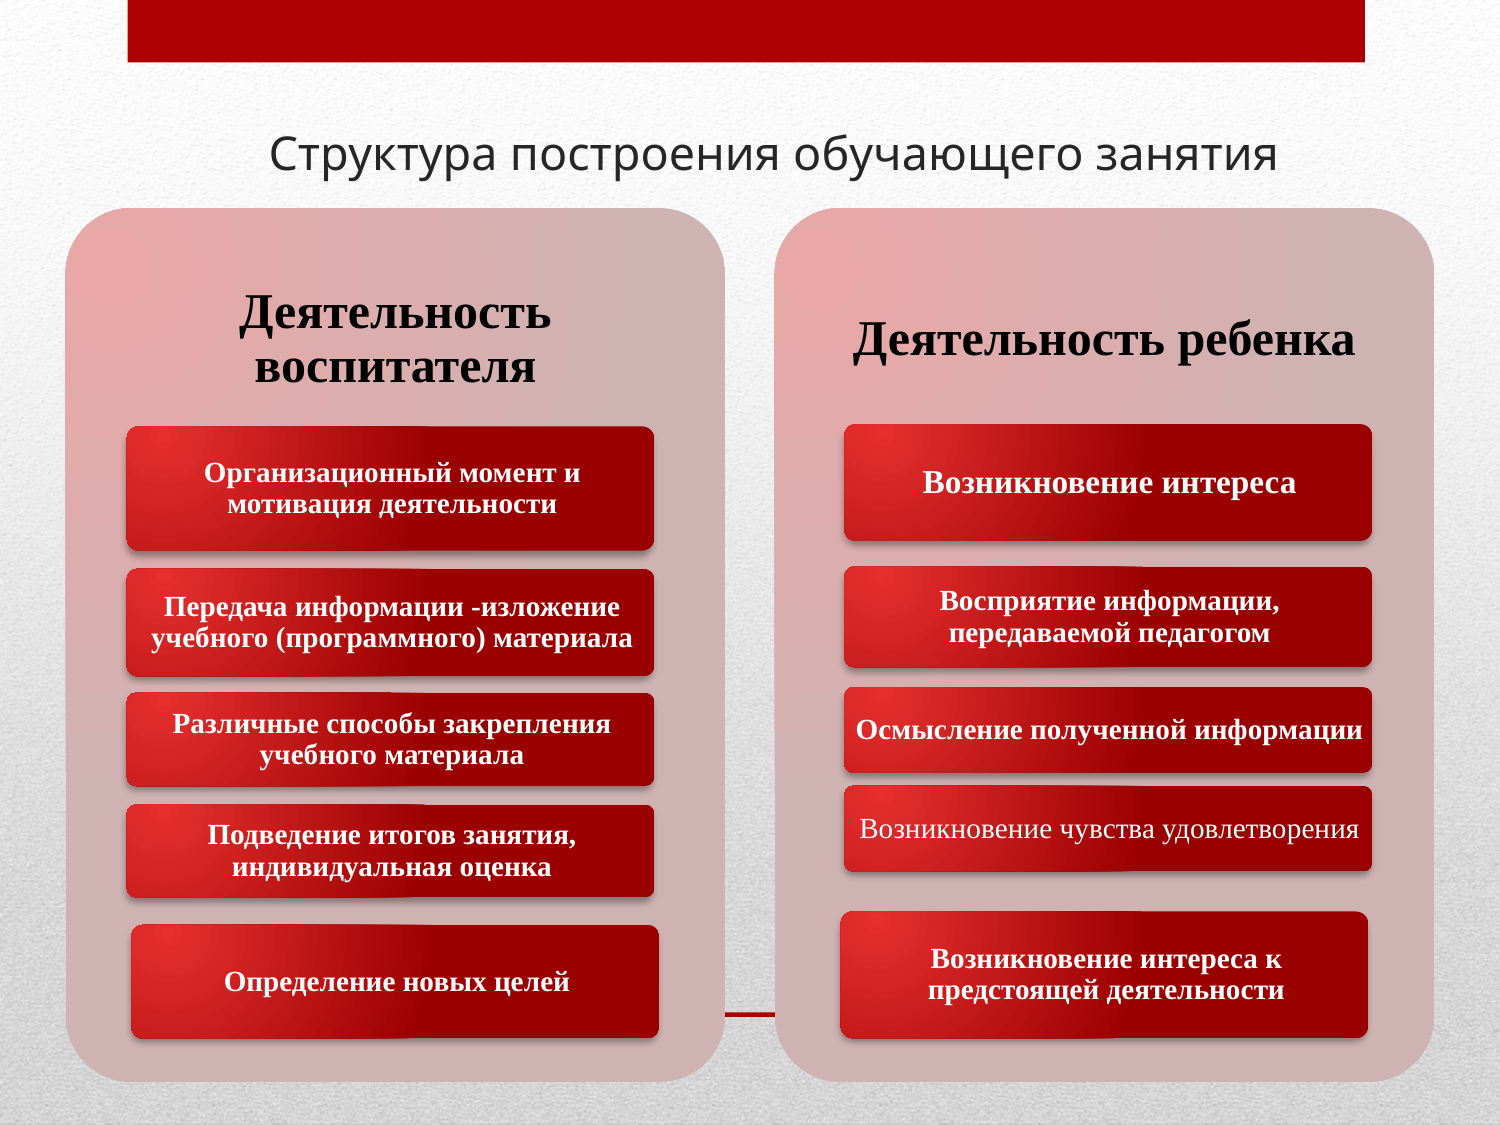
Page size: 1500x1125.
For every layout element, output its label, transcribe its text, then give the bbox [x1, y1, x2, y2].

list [64, 207, 1436, 1083]
title Структура построения обучающего занятия [218, 30, 1331, 188]
